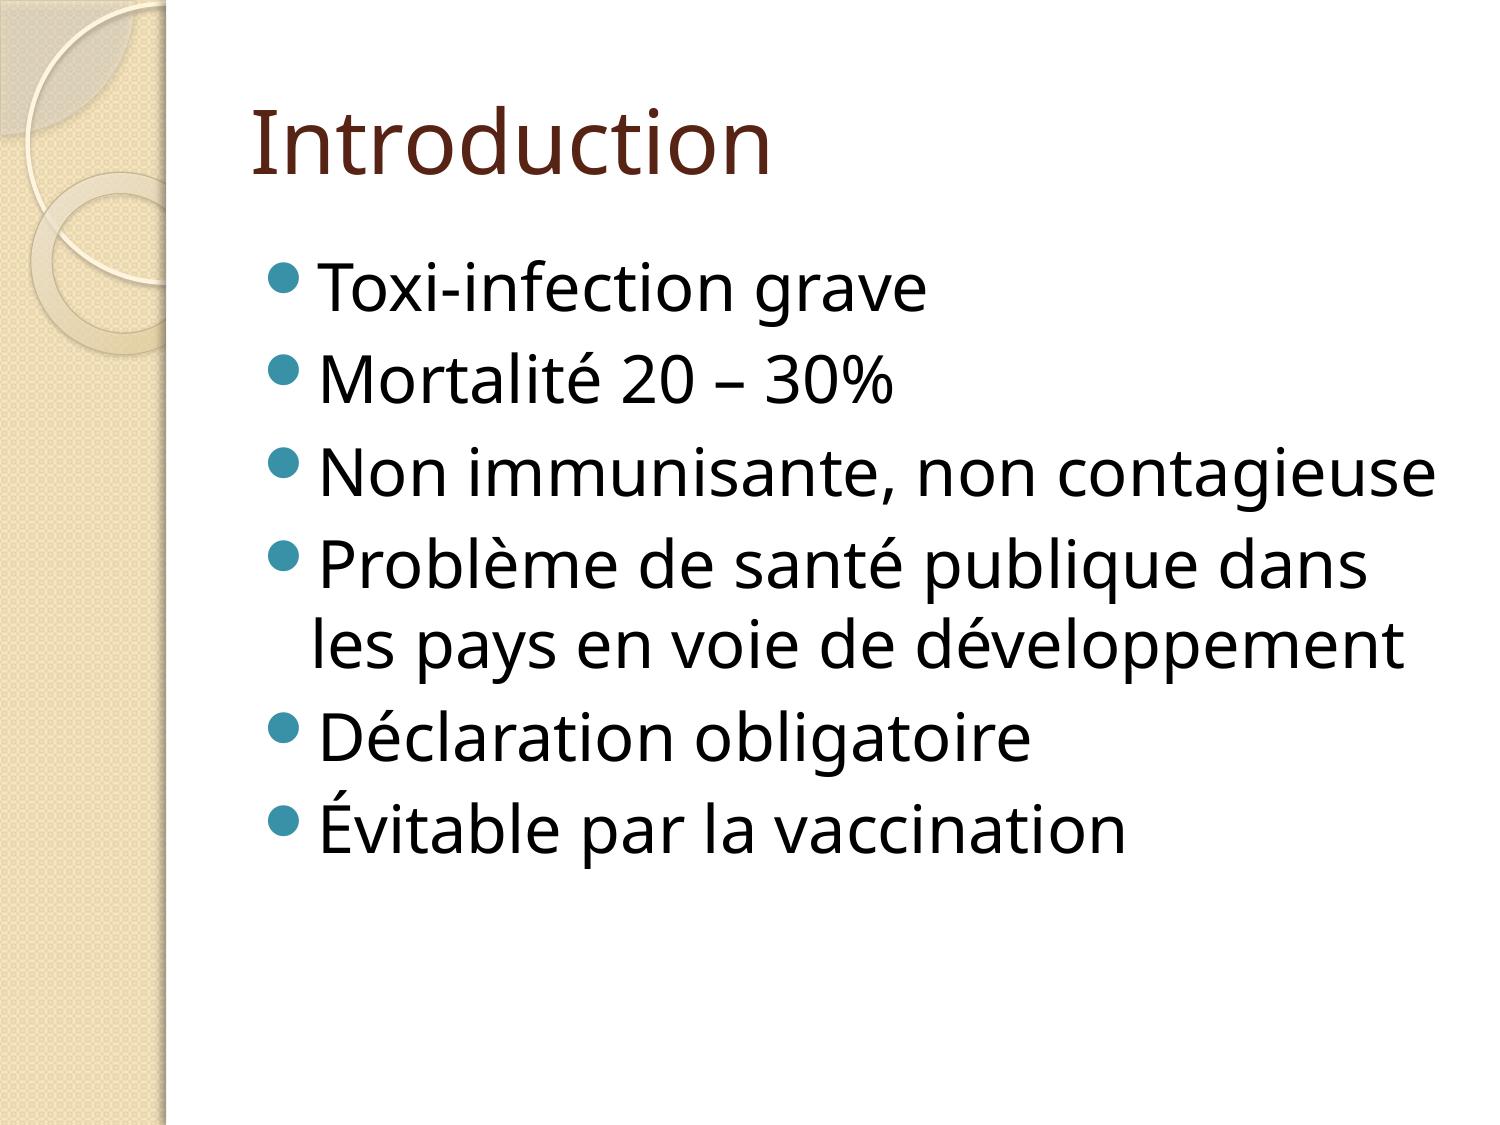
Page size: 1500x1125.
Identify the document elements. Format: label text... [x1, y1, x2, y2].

list Toxi-infection grave Mortalité 20 – 30% Non immunisante, non contagieuse Problème de santé publique dans les pays en voie de développement Déclaration obligatoire Évitable par la vaccination [235, 237, 1466, 1025]
title Introduction [235, 45, 1466, 233]
